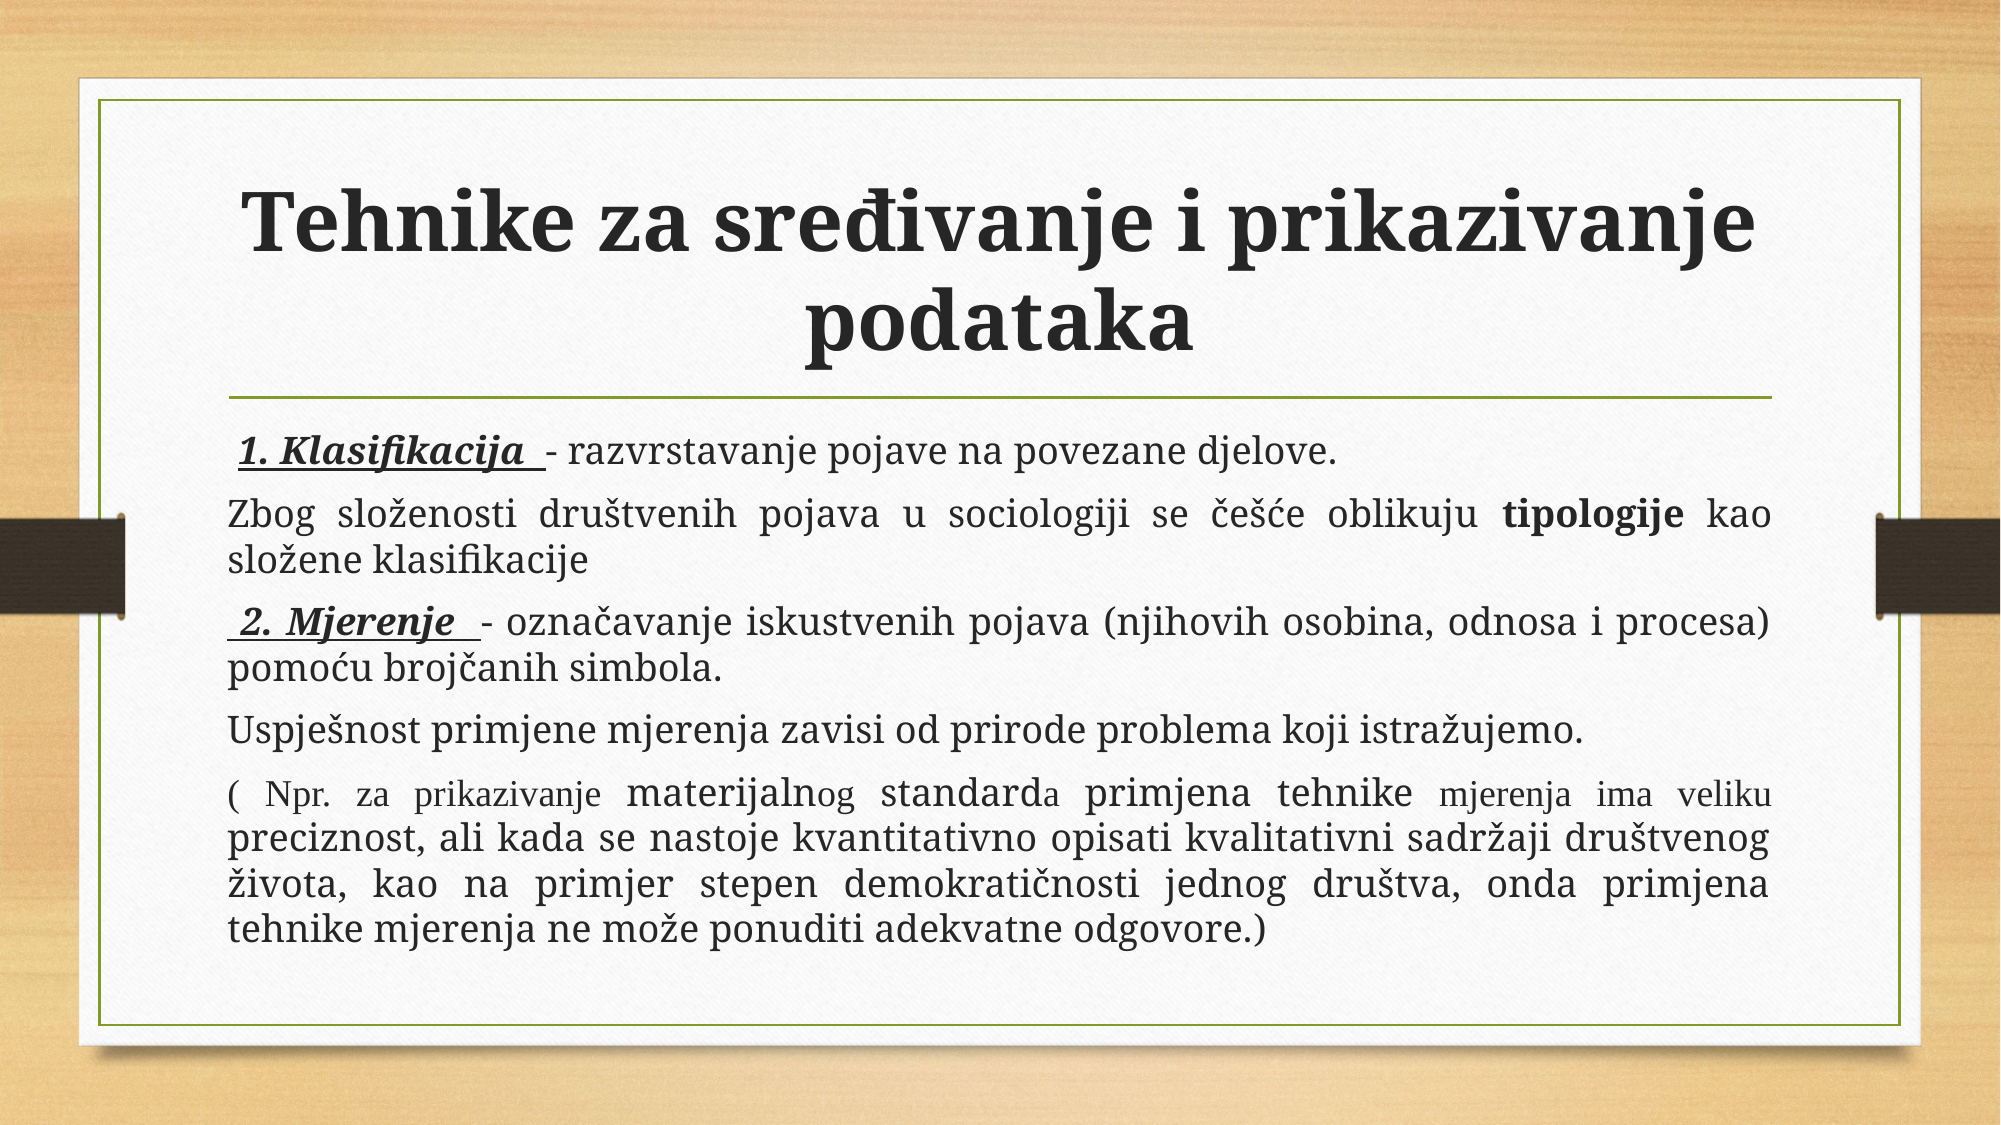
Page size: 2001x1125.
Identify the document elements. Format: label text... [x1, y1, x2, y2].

title Tehnike za sređivanje i prikazivanje podataka [212, 161, 1788, 375]
list 1. Klasifikacija - razvrstavanje pojave na povezane djelove. Zbog složenosti društvenih pojava u sociologiji se češće oblikuju tipologije kao složene klasifikacije 2. Mjerenje - označavanje iskustvenih pojava (njihovih osobina, odnosa i procesa) pomoću brojčanih simbola. Uspješnost primjene mjerenja zavisi od prirode problema koji istražujemo. ( Npr. za prikazivanje materijalnog standarda primjena tehnike mjerenja ima veliku preciznost, ali kada se nastoje kvantitativno opisati kvalitativni sadržaji društvenog života, kao na primjer stepen demokratičnosti jednog društva, onda primjena tehnike mjerenja ne može ponuditi adekvatne odgovore.) [212, 419, 1788, 964]
picture [0, 0, 2001, 1125]
